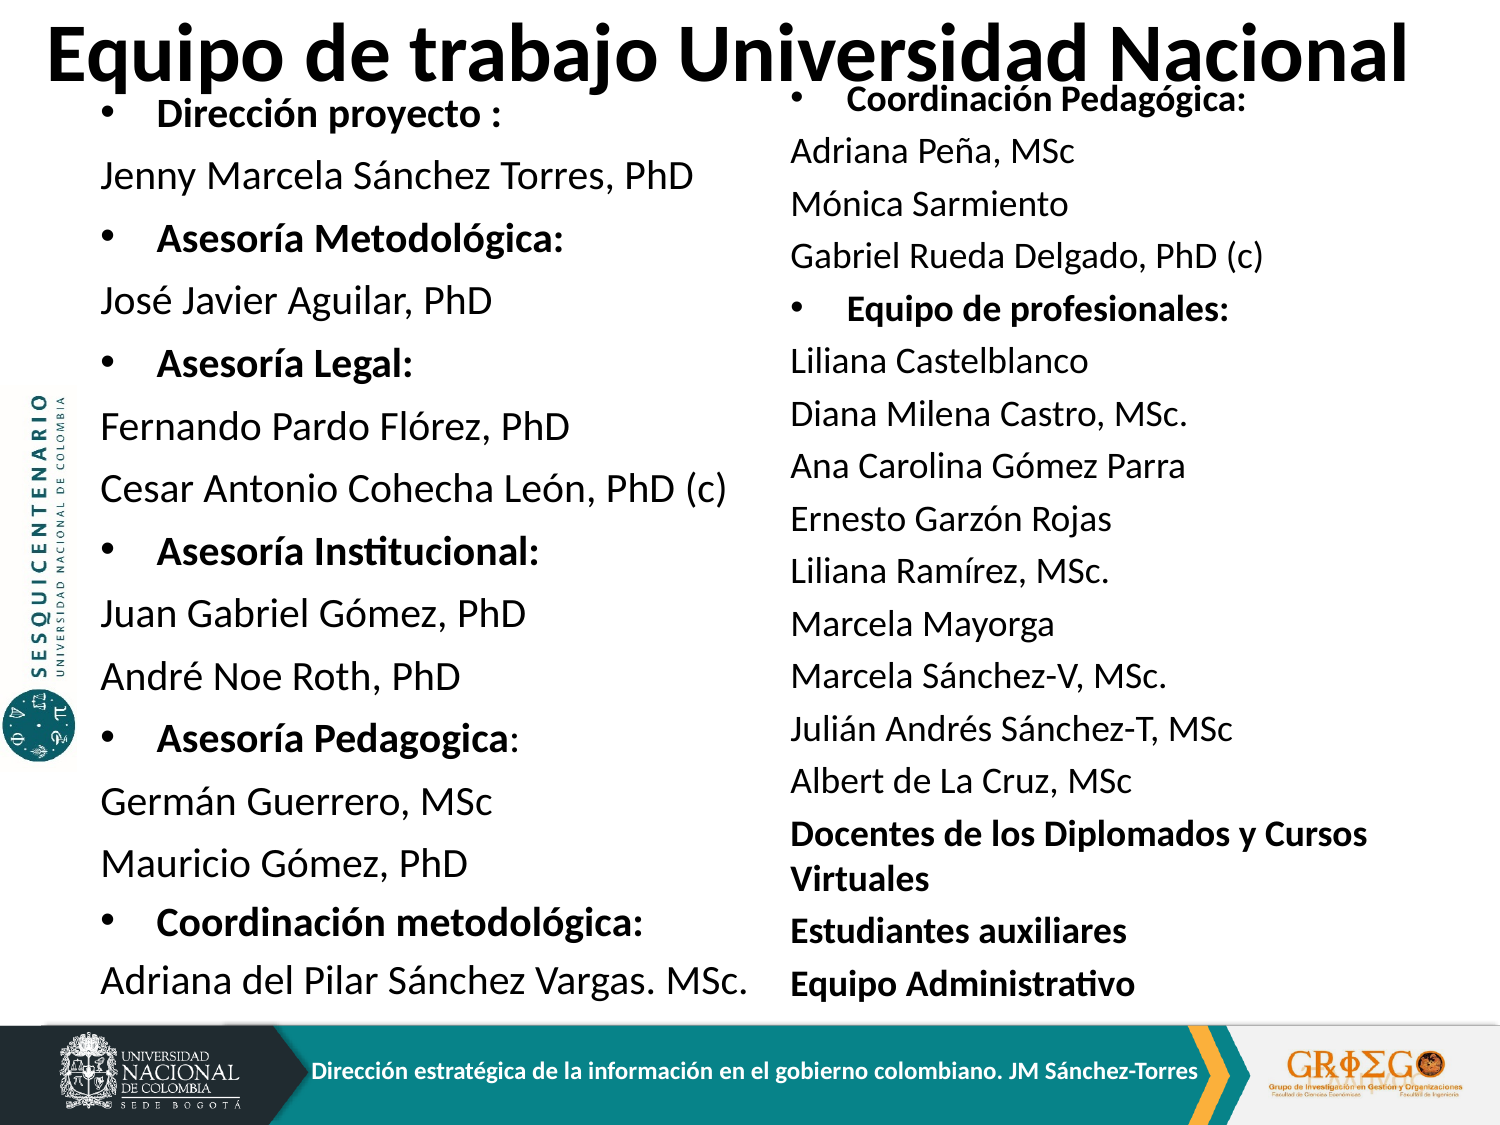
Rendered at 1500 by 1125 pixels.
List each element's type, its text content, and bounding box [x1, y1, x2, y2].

title Equipo de trabajo Universidad Nacional [0, 0, 1500, 171]
list Dirección proyecto : Jenny Marcela Sánchez Torres, PhD Asesoría Metodológica: José Javier Aguilar, PhD Asesoría Legal: Fernando Pardo Flórez, PhD Cesar Antonio Cohecha León, PhD (c) Asesoría Institucional: Juan Gabriel Gómez, PhD André Noe Roth, PhD Asesoría Pedagogica: Germán Guerrero, MSc Mauricio Gómez, PhD Coordinación metodológica: Adriana del Pilar Sánchez Vargas. MSc. [85, 78, 775, 727]
picture [0, 171, 1500, 1125]
list Coordinación Pedagógica: Adriana Peña, MSc Mónica Sarmiento Gabriel Rueda Delgado, PhD (c) Equipo de profesionales: Liliana Castelblanco Diana Milena Castro, MSc. Ana Carolina Gómez Parra Ernesto Garzón Rojas Liliana Ramírez, MSc. Marcela Mayorga Marcela Sánchez-V, MSc. Julián Andrés Sánchez-T, MSc Albert de La Cruz, MSc Docentes de los Diplomados y Cursos Virtuales Estudiantes auxiliares Equipo Administrativo [775, 66, 1483, 858]
